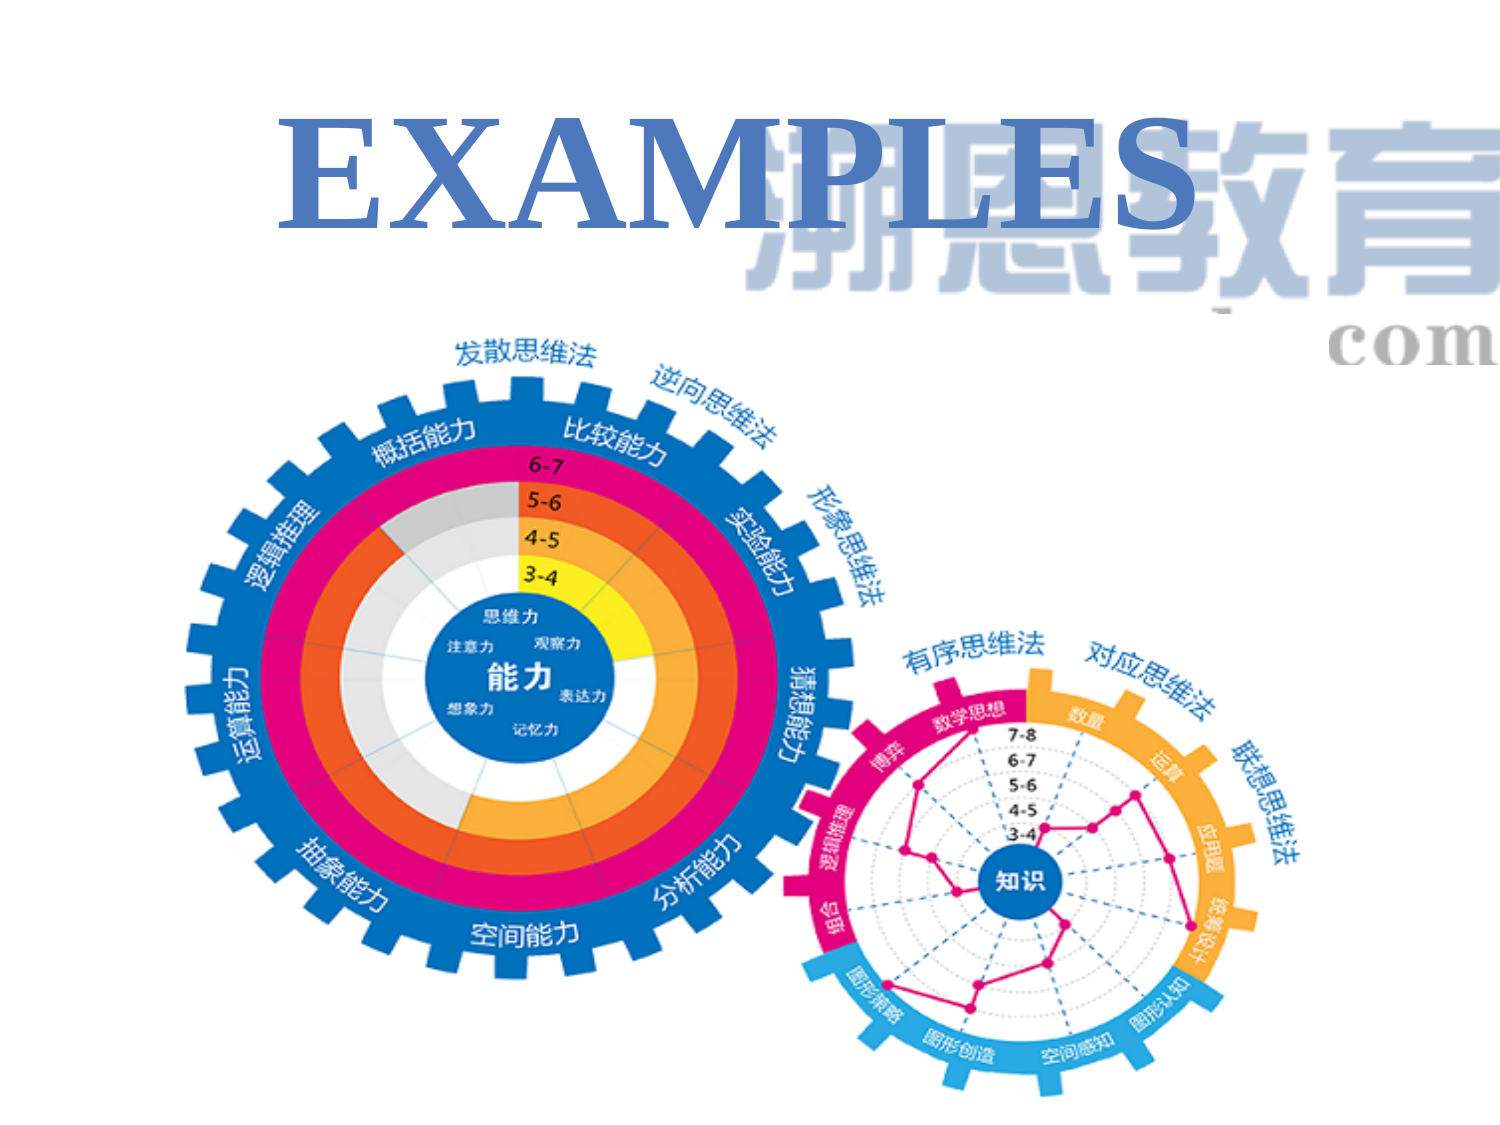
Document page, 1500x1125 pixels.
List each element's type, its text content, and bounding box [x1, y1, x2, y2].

picture [170, 117, 1500, 1107]
text_box Examples [260, 54, 1260, 270]
